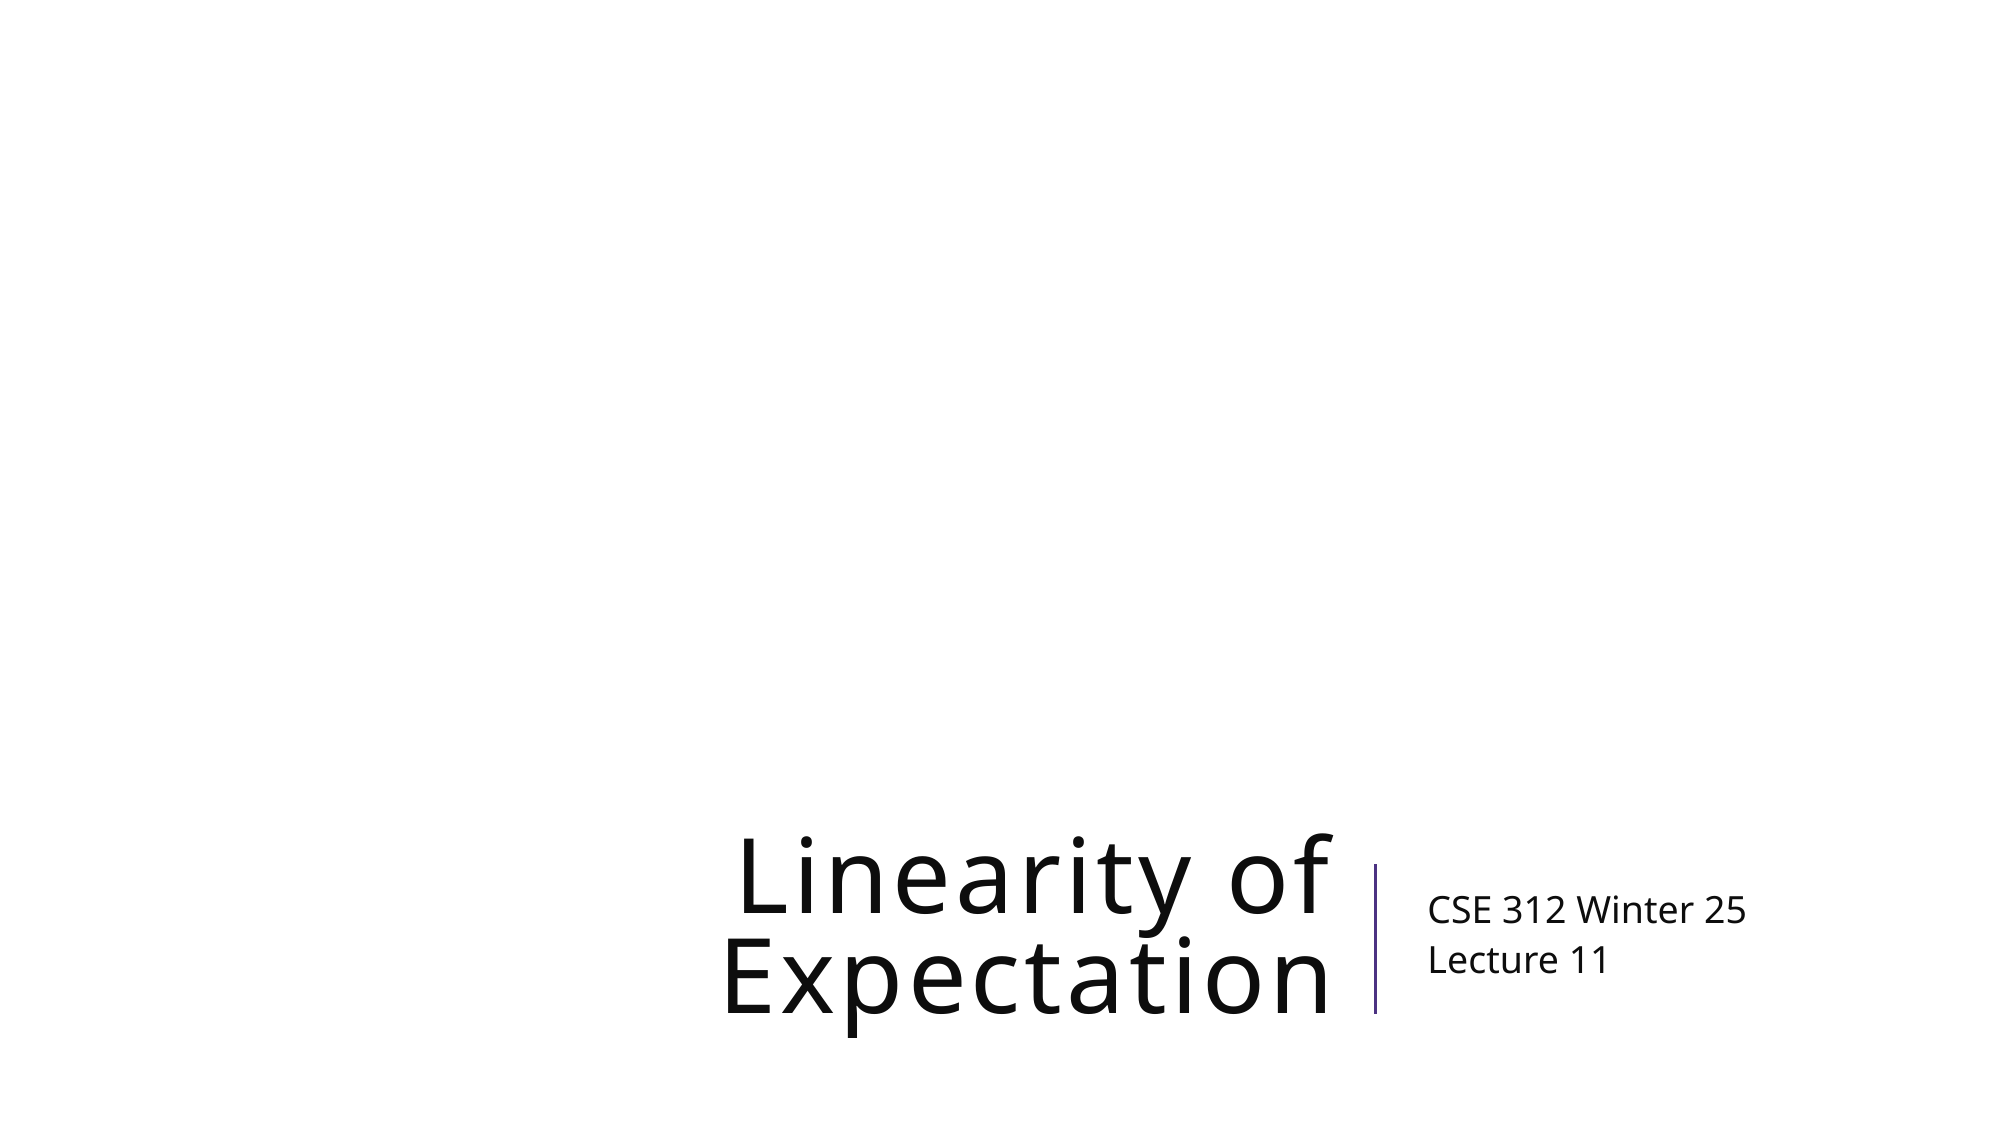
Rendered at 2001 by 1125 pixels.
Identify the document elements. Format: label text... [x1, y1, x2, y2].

subtitle CSE 312 Winter 25 Lecture 11 [1412, 813, 1938, 1054]
title Linearity of Expectation [75, 813, 1350, 1054]
